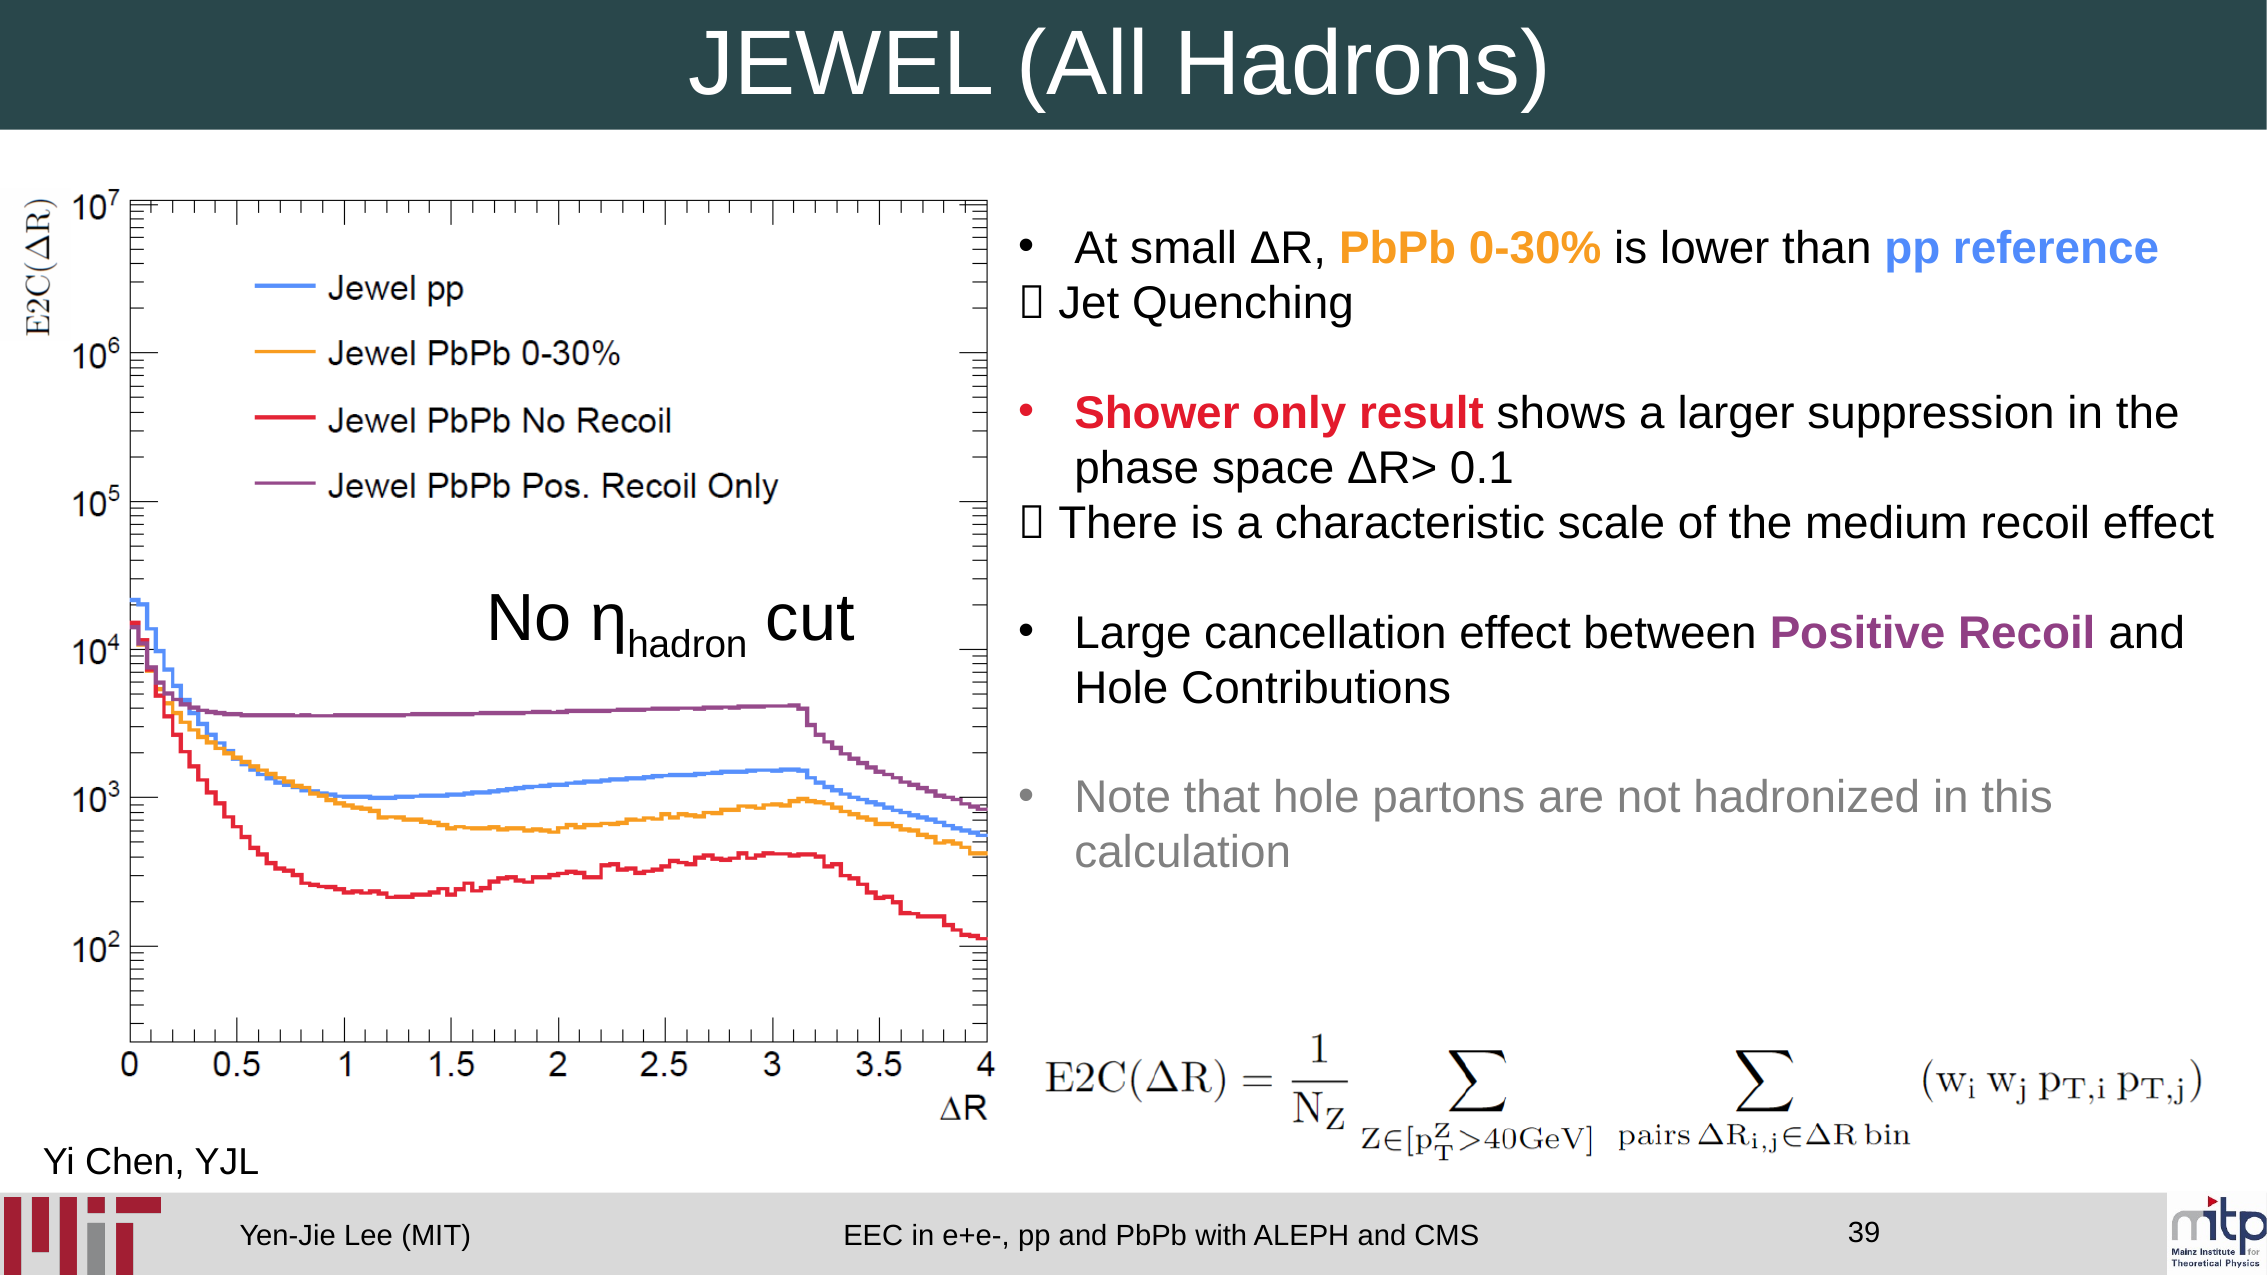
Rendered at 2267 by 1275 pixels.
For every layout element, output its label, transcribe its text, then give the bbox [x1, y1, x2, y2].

footer EEC in e+e-, pp and PbPb with ALEPH and CMS [567, 1195, 1756, 1273]
picture [1038, 1027, 2204, 1172]
text_box Yi Chen, YJL [28, 1129, 1162, 1190]
picture [0, 176, 1004, 1123]
title JEWEL (All Hadrons) [0, 0, 2267, 130]
picture [4, 1197, 161, 1275]
slide_number 39 [1831, 1192, 2040, 1270]
text_box At small ΔR, PbPb 0-30% is lower than pp reference  Jet Quenching Shower only result shows a larger suppression in the phase space ΔR> 0.1  There is a characteristic scale of the medium recoil effect Large cancellation effect between Positive Recoil and Hole Contributions Note that hole partons are not hadronized in this calculation [1004, 210, 2255, 885]
picture [2167, 1191, 2267, 1275]
